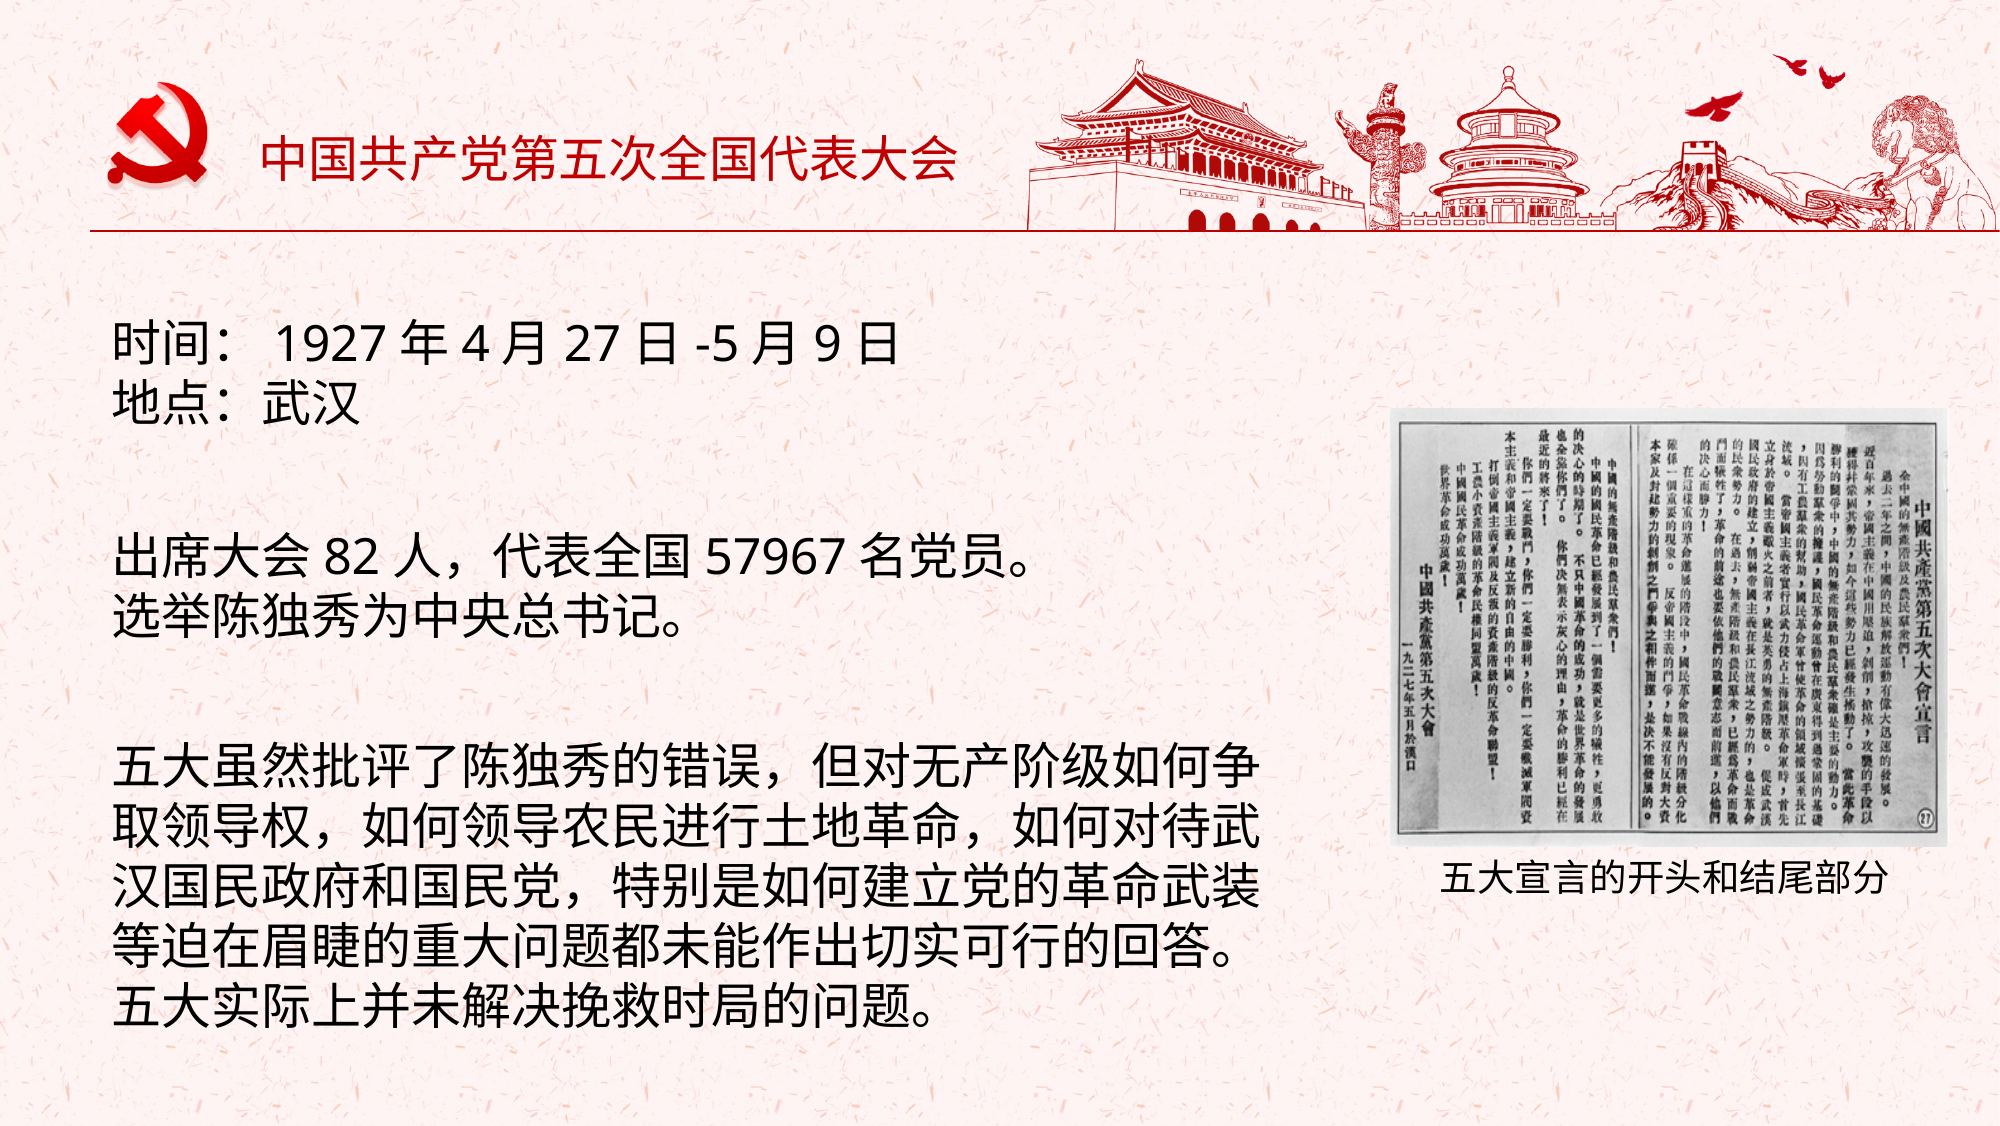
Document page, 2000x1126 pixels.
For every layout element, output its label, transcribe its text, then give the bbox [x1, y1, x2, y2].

text_box 五大虽然批评了陈独秀的错误，但对无产阶级如何争取领导权，如何领导农民进行土地革命，如何对待武汉国民政府和国民党，特别是如何建立党的革命武装等迫在眉睫的重大问题都未能作出切实可行的回答。五大实际上并未解决挽救时局的问题。 [96, 727, 1291, 1043]
text_box 时间：1927年4月27日-5月9日 地点：武汉 [96, 303, 956, 439]
text_box 五大宣言的开头和结尾部分 [1380, 846, 1949, 907]
picture [0, 0, 2000, 1126]
list 中国共产党第五次全国代表大会 [243, 90, 1118, 185]
text_box 出席大会82人，代表全国57967名党员。 选举陈独秀为中央总书记。 [96, 516, 1329, 652]
